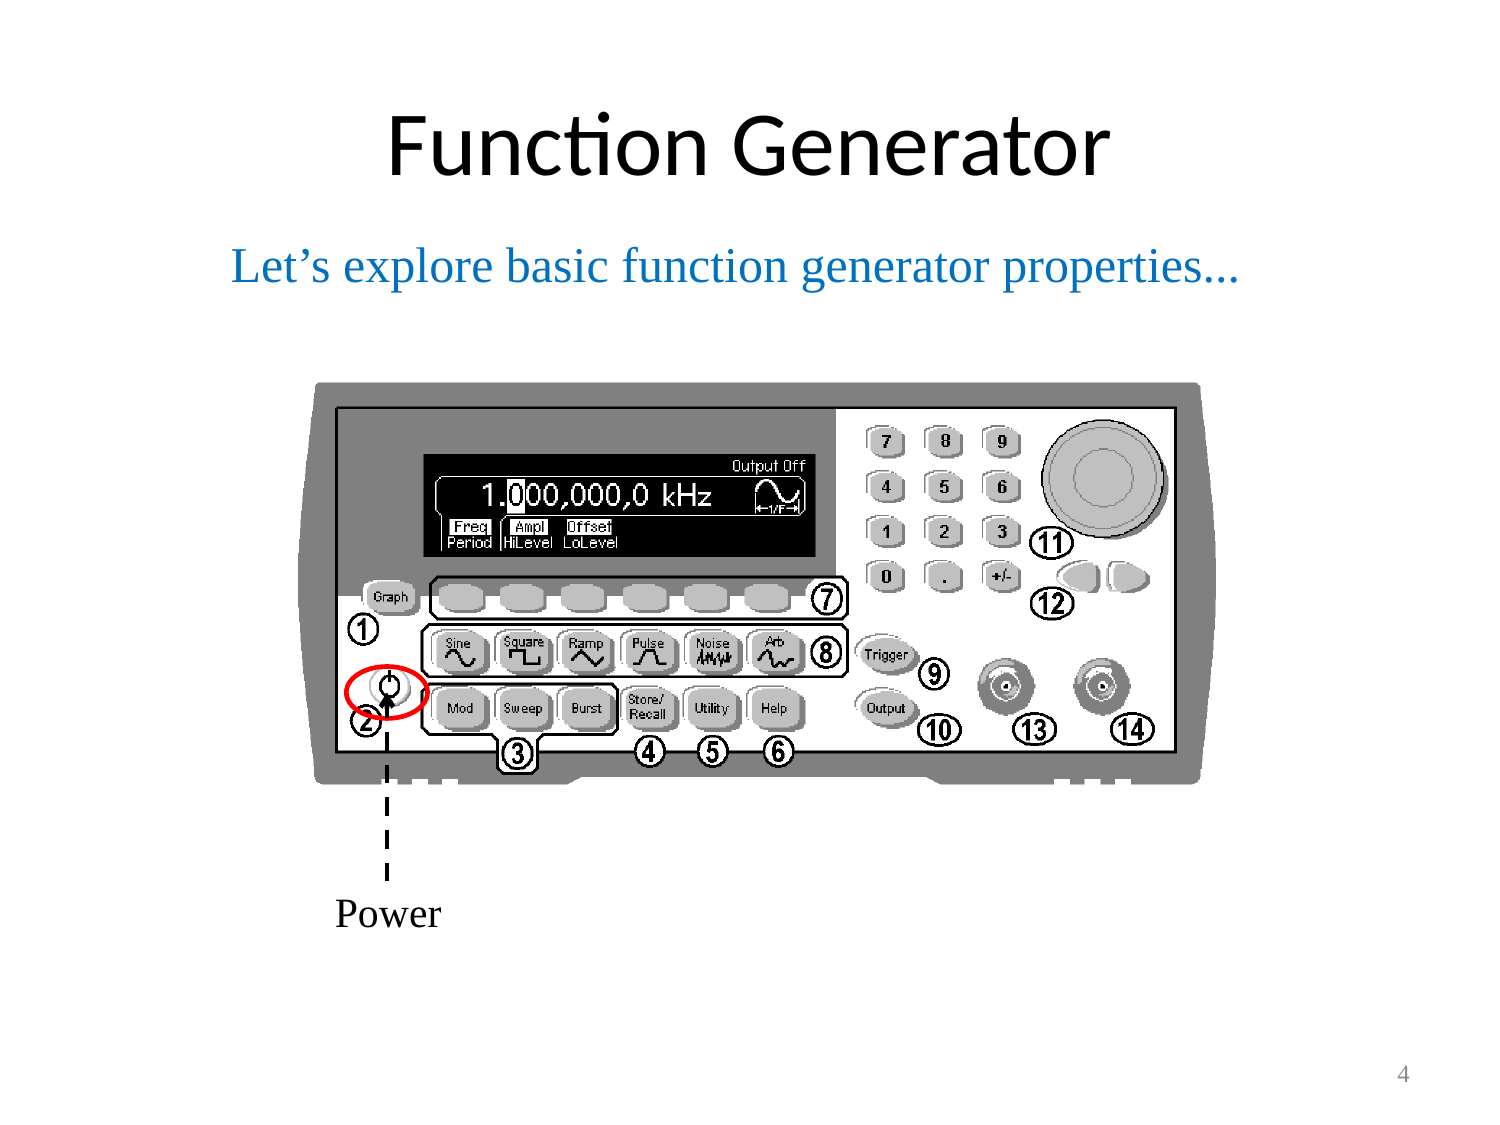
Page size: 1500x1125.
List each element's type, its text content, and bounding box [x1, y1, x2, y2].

text_box Let’s explore basic function generator properties... [215, 224, 1300, 300]
slide_number 4 [1074, 1042, 1425, 1103]
text_box Power [320, 878, 479, 944]
title Function Generator [75, 45, 1425, 233]
picture [295, 367, 1221, 791]
